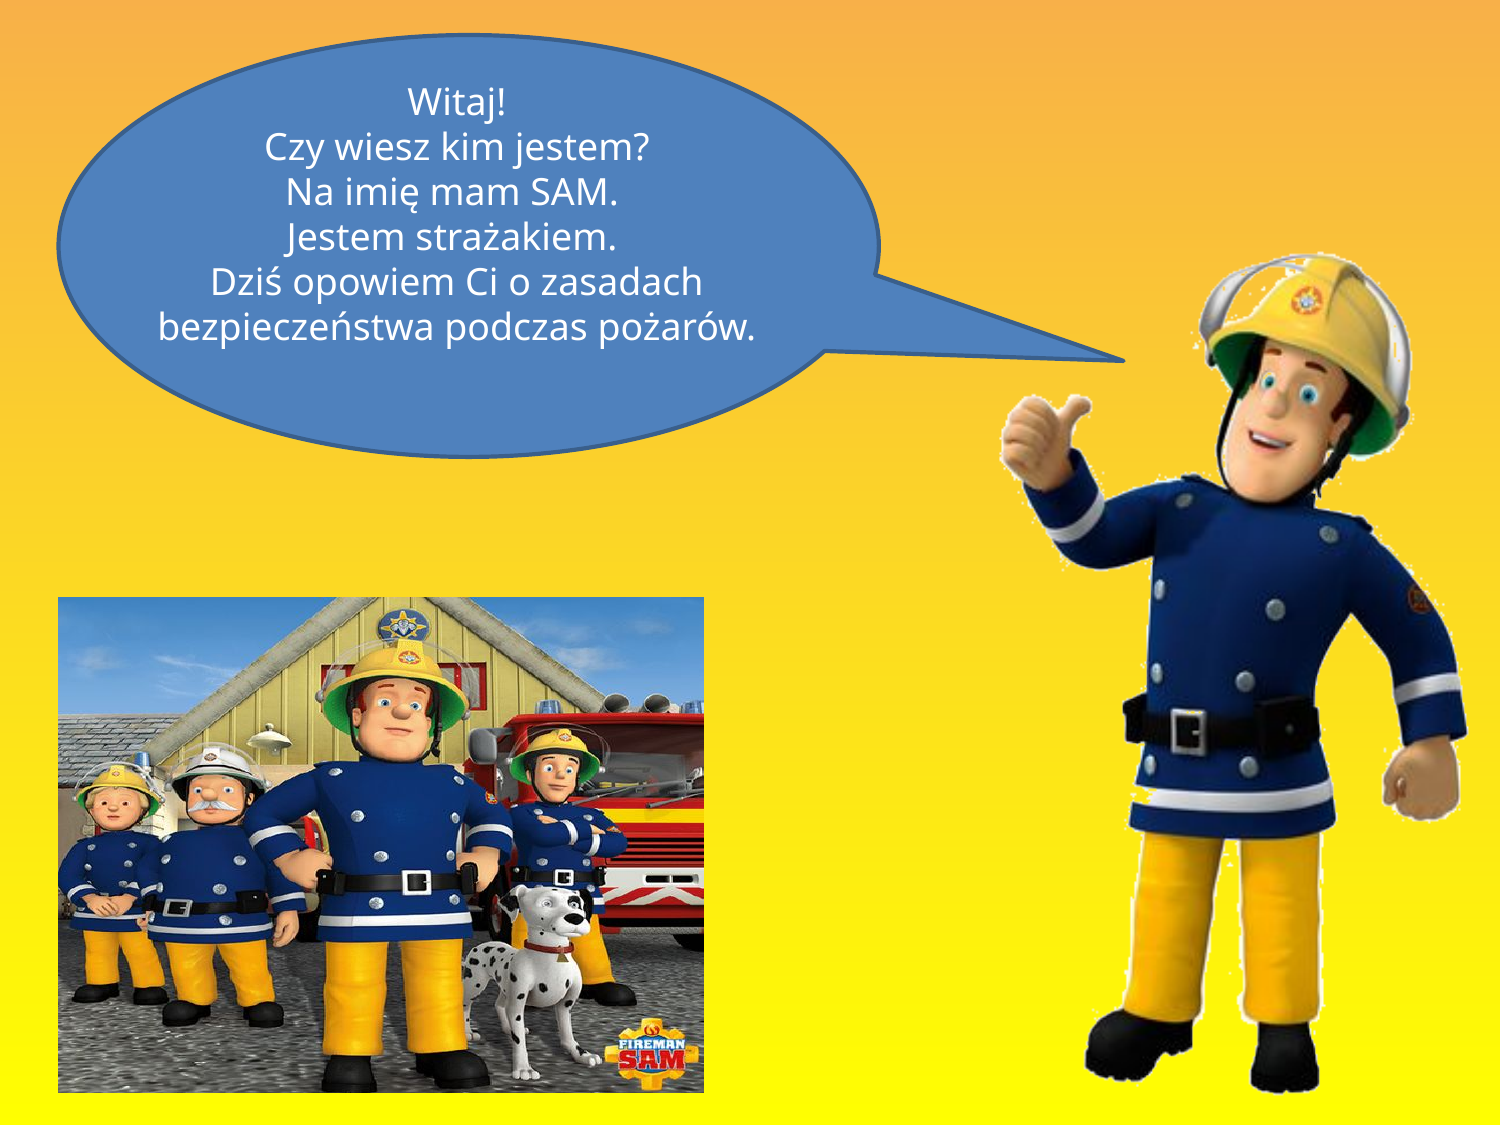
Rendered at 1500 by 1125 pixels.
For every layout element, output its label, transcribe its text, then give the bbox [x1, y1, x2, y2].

picture [58, 597, 704, 1093]
picture [995, 245, 1471, 1100]
text_box [56, 109, 990, 460]
text_box Witaj! Czy wiesz kim jestem? Na imię mam SAM. Jestem strażakiem. Dziś opowiem Ci o zasadach bezpieczeństwa podczas pożarów. [128, 70, 786, 355]
text_box [236, 32, 702, 70]
